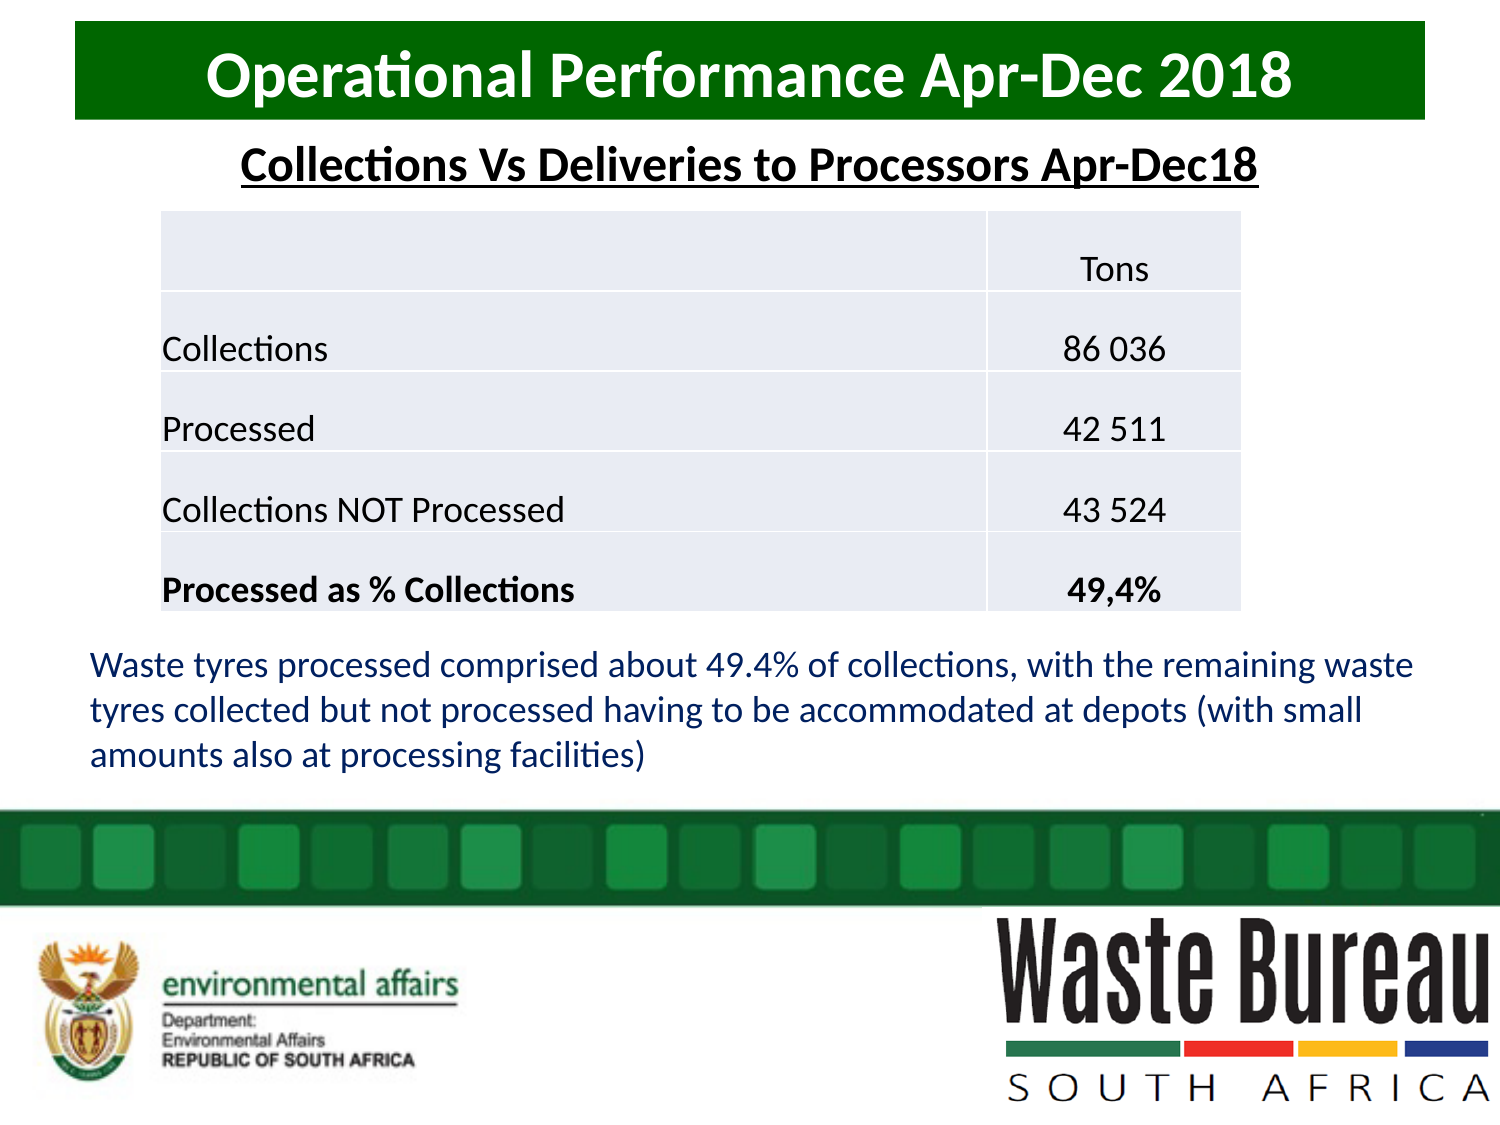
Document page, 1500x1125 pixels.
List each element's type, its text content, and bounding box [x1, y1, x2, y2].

table_cell Processed [161, 372, 986, 450]
table_cell Collections [161, 292, 986, 370]
table_cell 43 524 [988, 452, 1241, 531]
table_cell 86 036 [988, 292, 1241, 370]
text_box Collections Vs Deliveries to Processors Apr-Dec18 [225, 123, 1286, 199]
text_box Waste tyres processed comprised about 49.4% of collections, with the remaining waste tyres collected but not processed having to be accommodated at depots (with small amounts also at processing facilities) [75, 632, 1460, 782]
table_header Tons [988, 211, 1241, 290]
table_cell 49,4% [988, 532, 1241, 611]
picture [0, 0, 1500, 1125]
table_header [161, 211, 986, 290]
table_cell Processed as % Collections [161, 532, 986, 611]
title Operational Performance Apr-Dec 2018 [75, 21, 1425, 120]
table_cell 42 511 [988, 372, 1241, 450]
table_cell Collections NOT Processed [161, 452, 986, 531]
